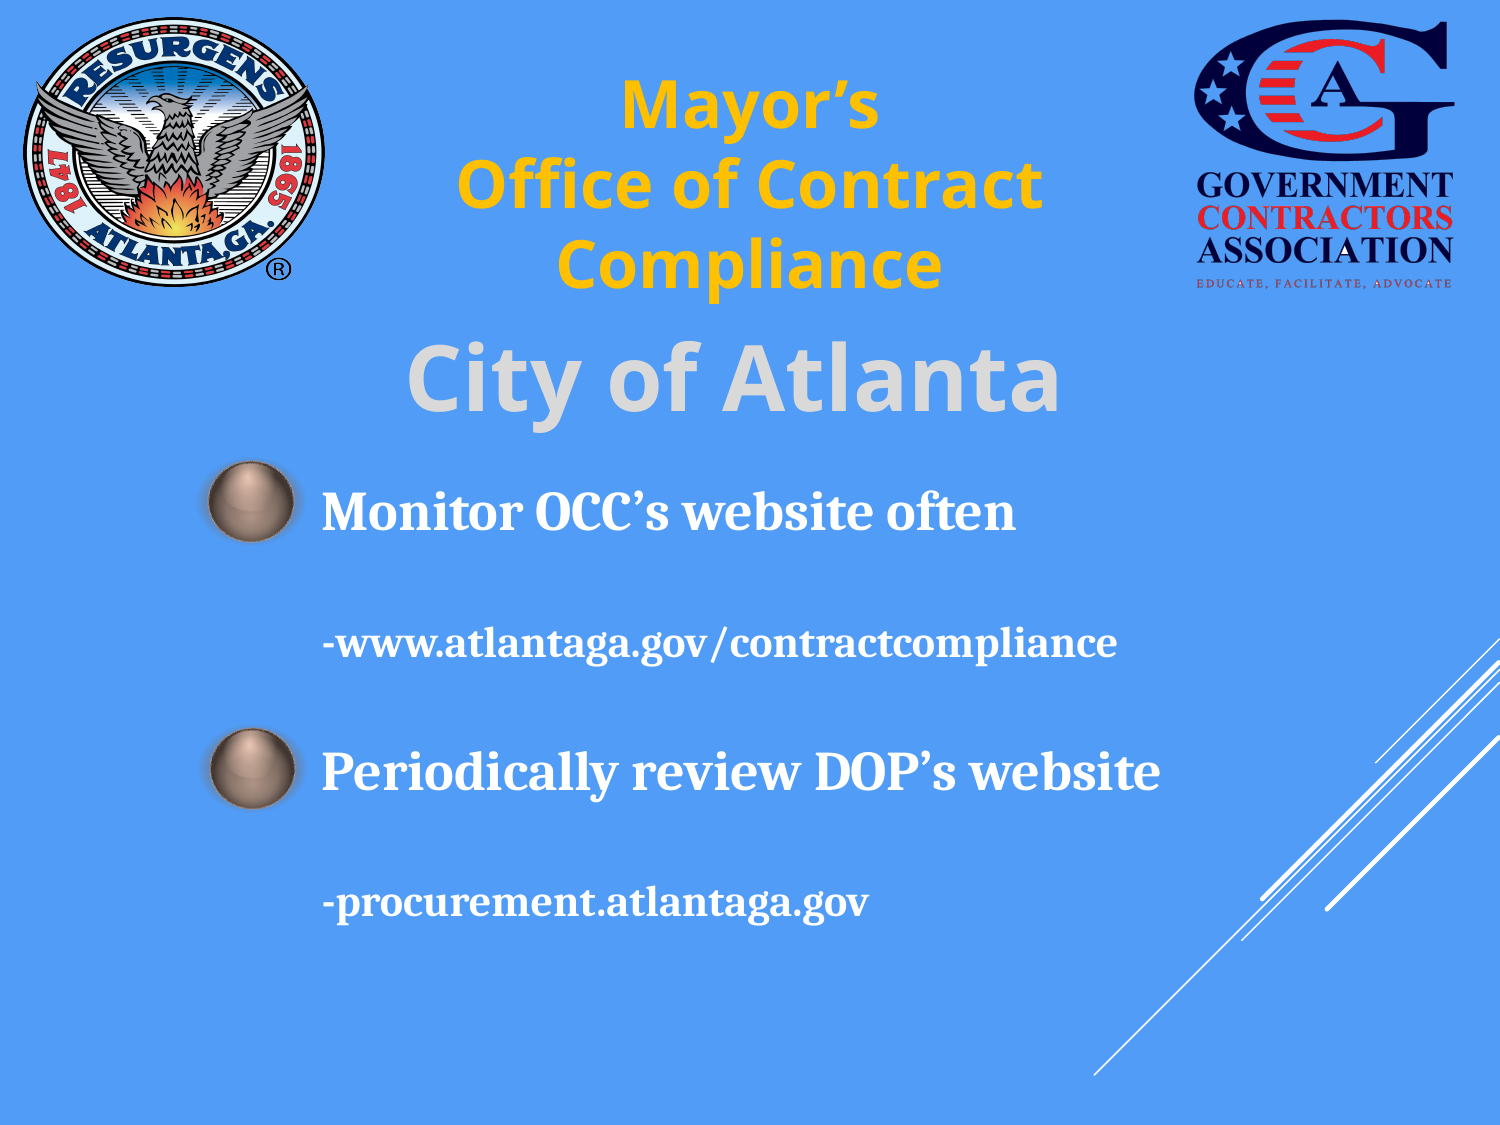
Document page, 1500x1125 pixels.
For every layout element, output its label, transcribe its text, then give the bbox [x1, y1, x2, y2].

picture [197, 724, 308, 814]
text_box City of Atlanta [389, 312, 1080, 438]
picture [196, 457, 306, 546]
text_box Monitor OCC’s website often -www.atlantaga.gov/contractcompliance Periodically review DOP’s website -procurement.atlantaga.gov [306, 480, 1322, 970]
picture [23, 17, 325, 288]
picture [1175, 8, 1477, 301]
text_box Mayor’s Office of Contract Compliance [364, 54, 1136, 310]
